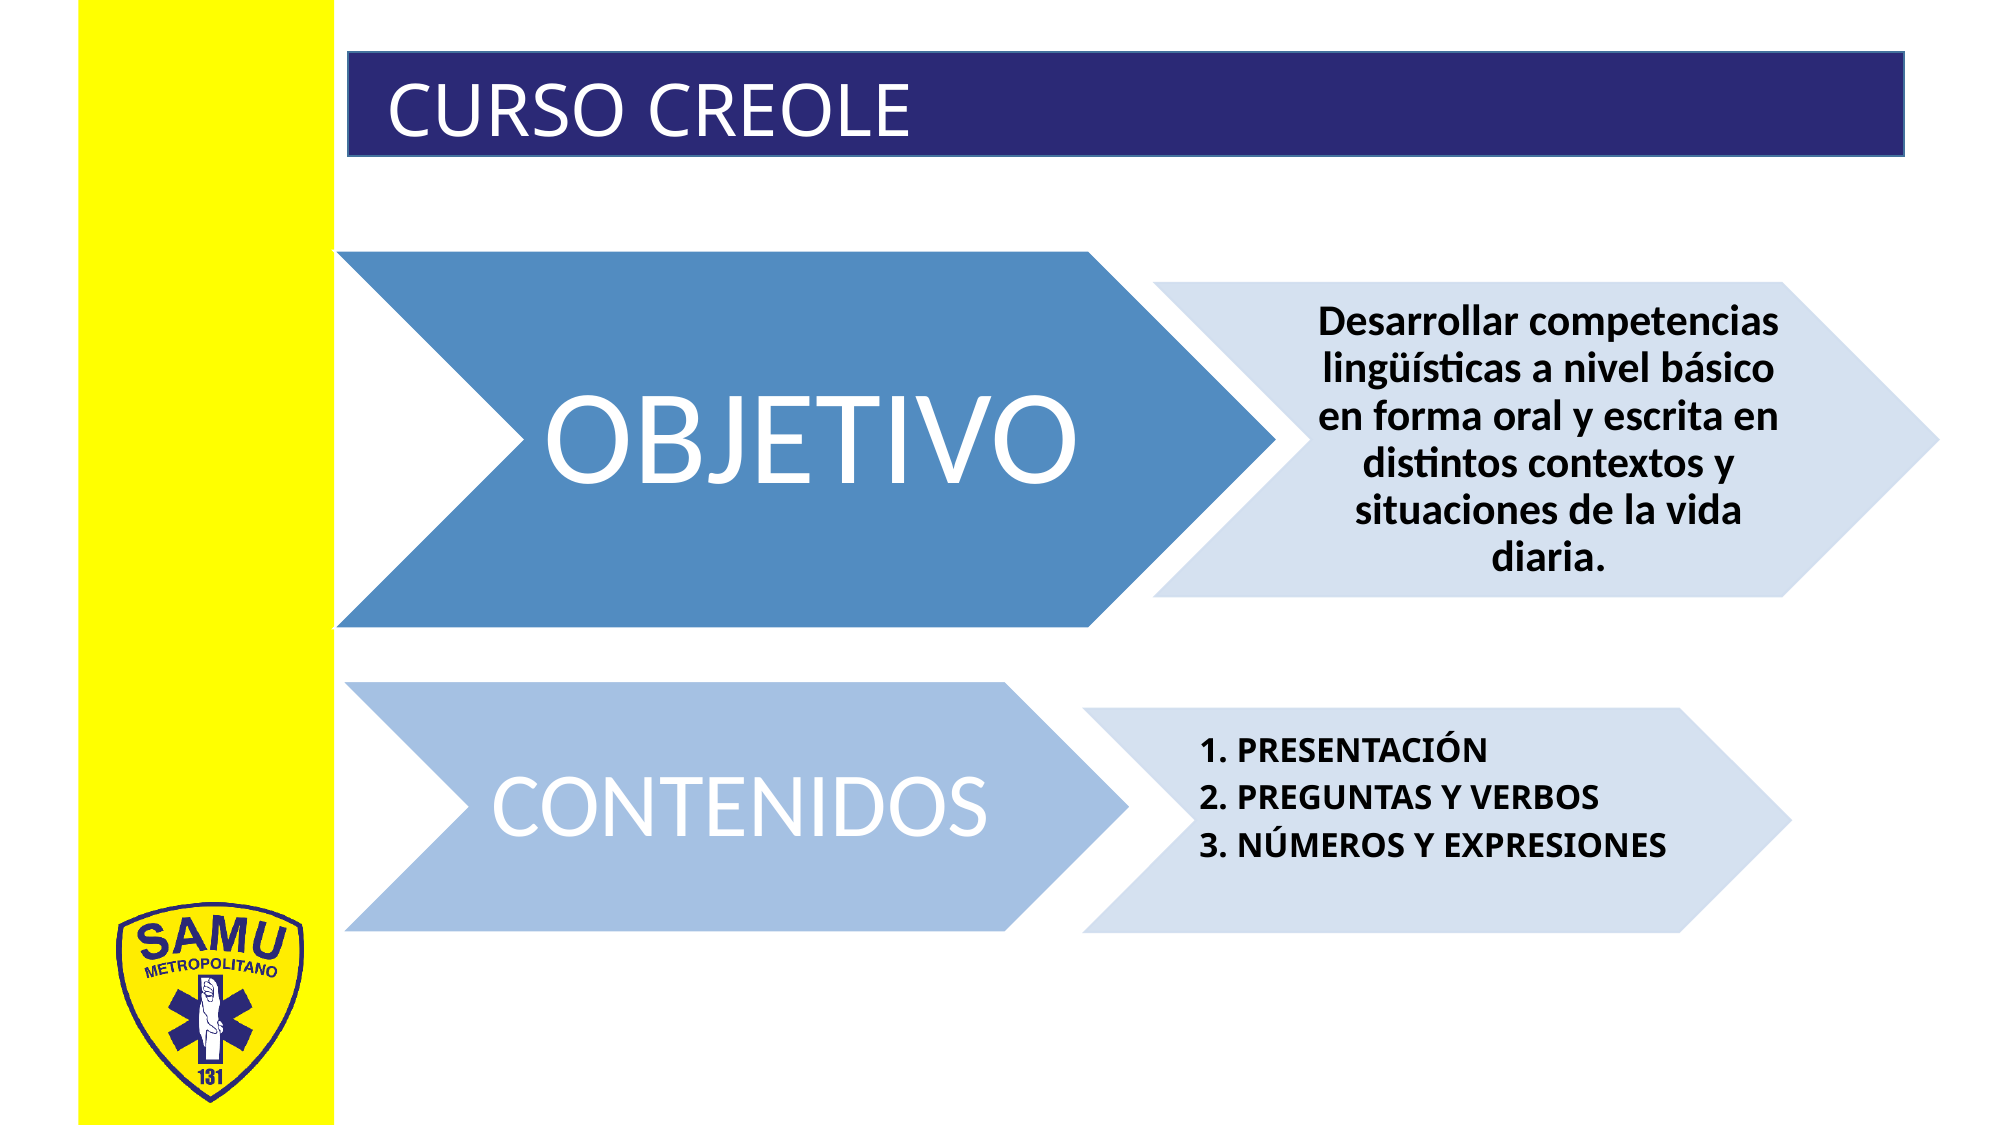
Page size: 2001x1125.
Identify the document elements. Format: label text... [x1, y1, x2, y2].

text_box CURSO CREOLE [371, 66, 1904, 118]
text_box [77, 0, 335, 1125]
picture [116, 902, 304, 1103]
text_box [347, 51, 1905, 118]
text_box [333, 118, 1939, 1066]
